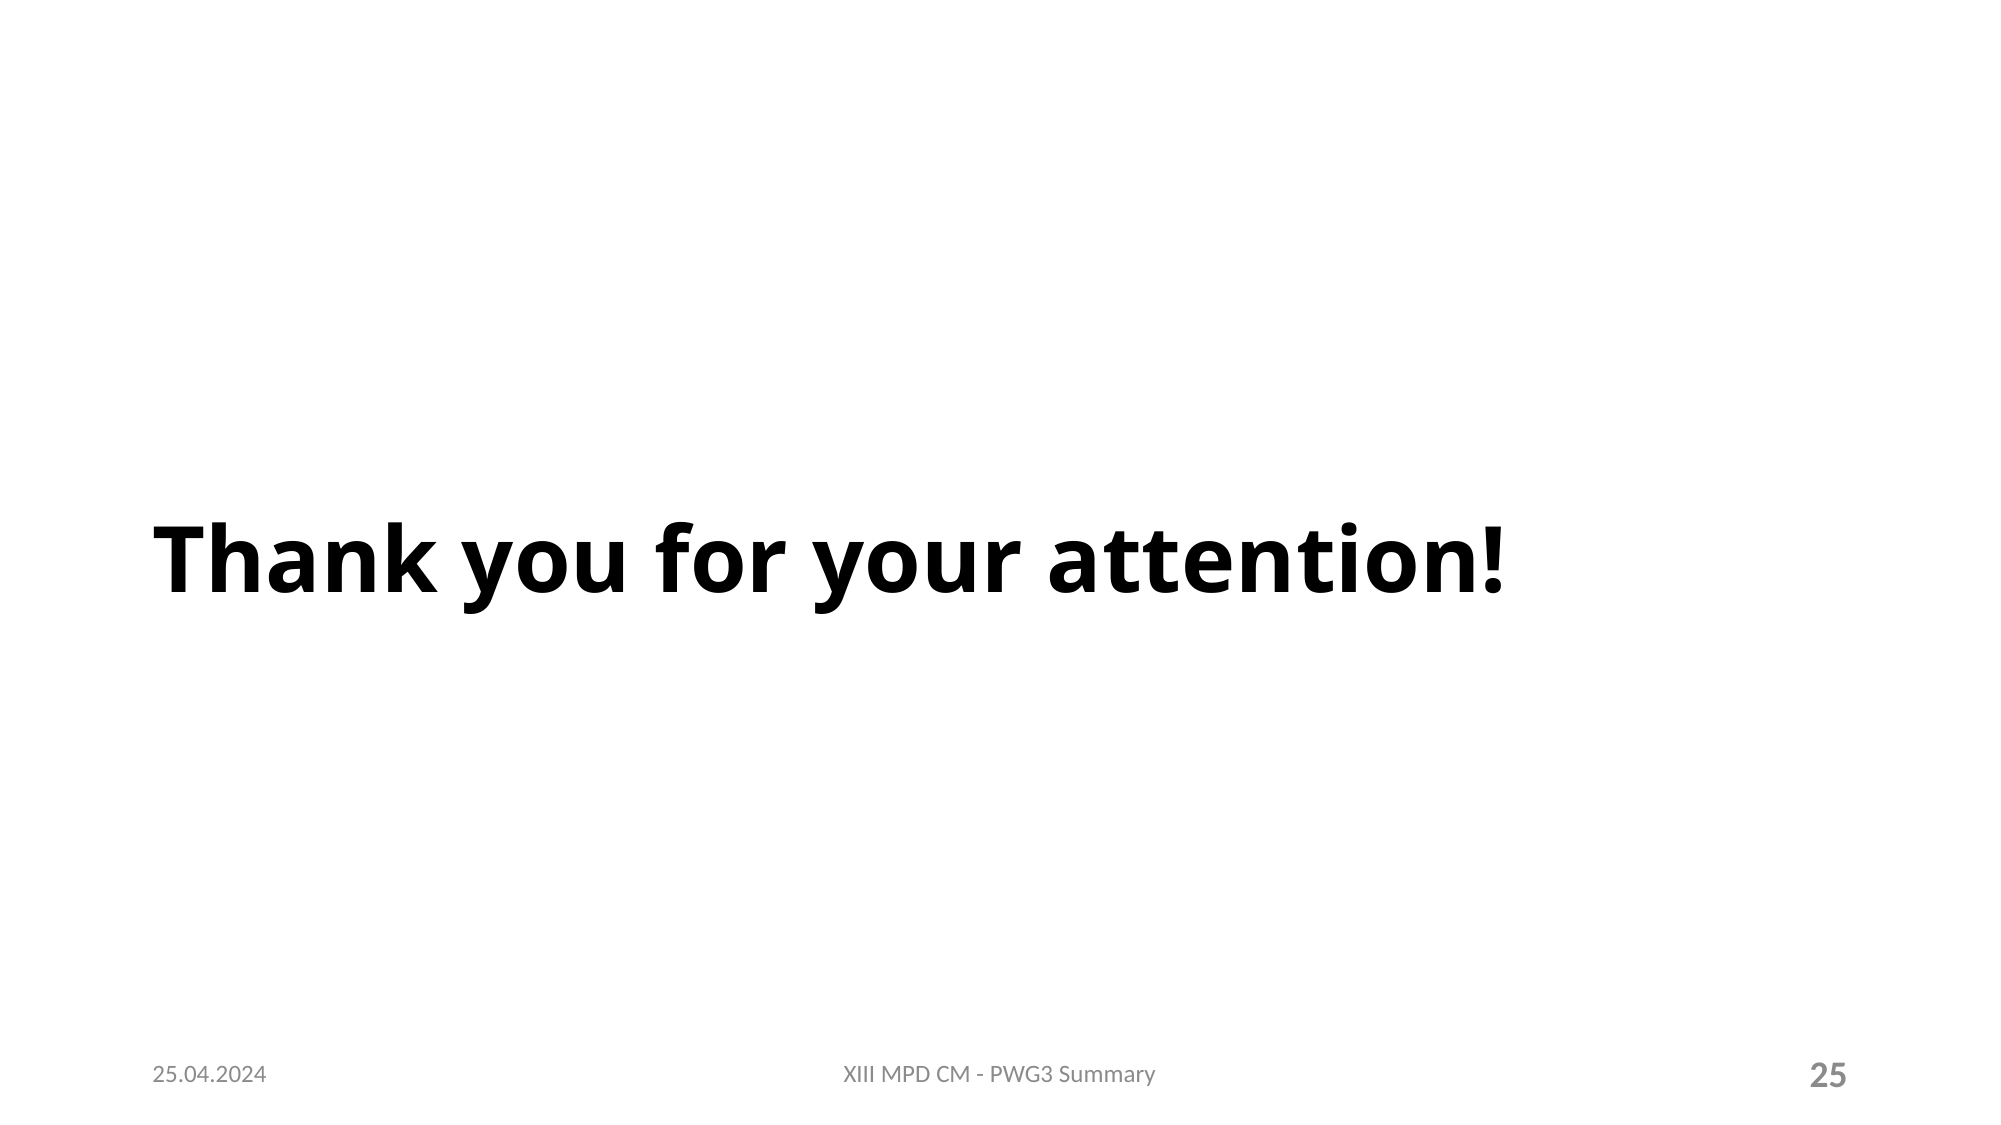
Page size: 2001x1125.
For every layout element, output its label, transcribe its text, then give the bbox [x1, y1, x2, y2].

footer XIII MPD CM - PWG3 Summary [662, 1042, 1338, 1103]
title Thank you for your attention! [137, 453, 1863, 672]
slide_number 25 [1412, 1042, 1863, 1103]
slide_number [137, 1042, 588, 1103]
